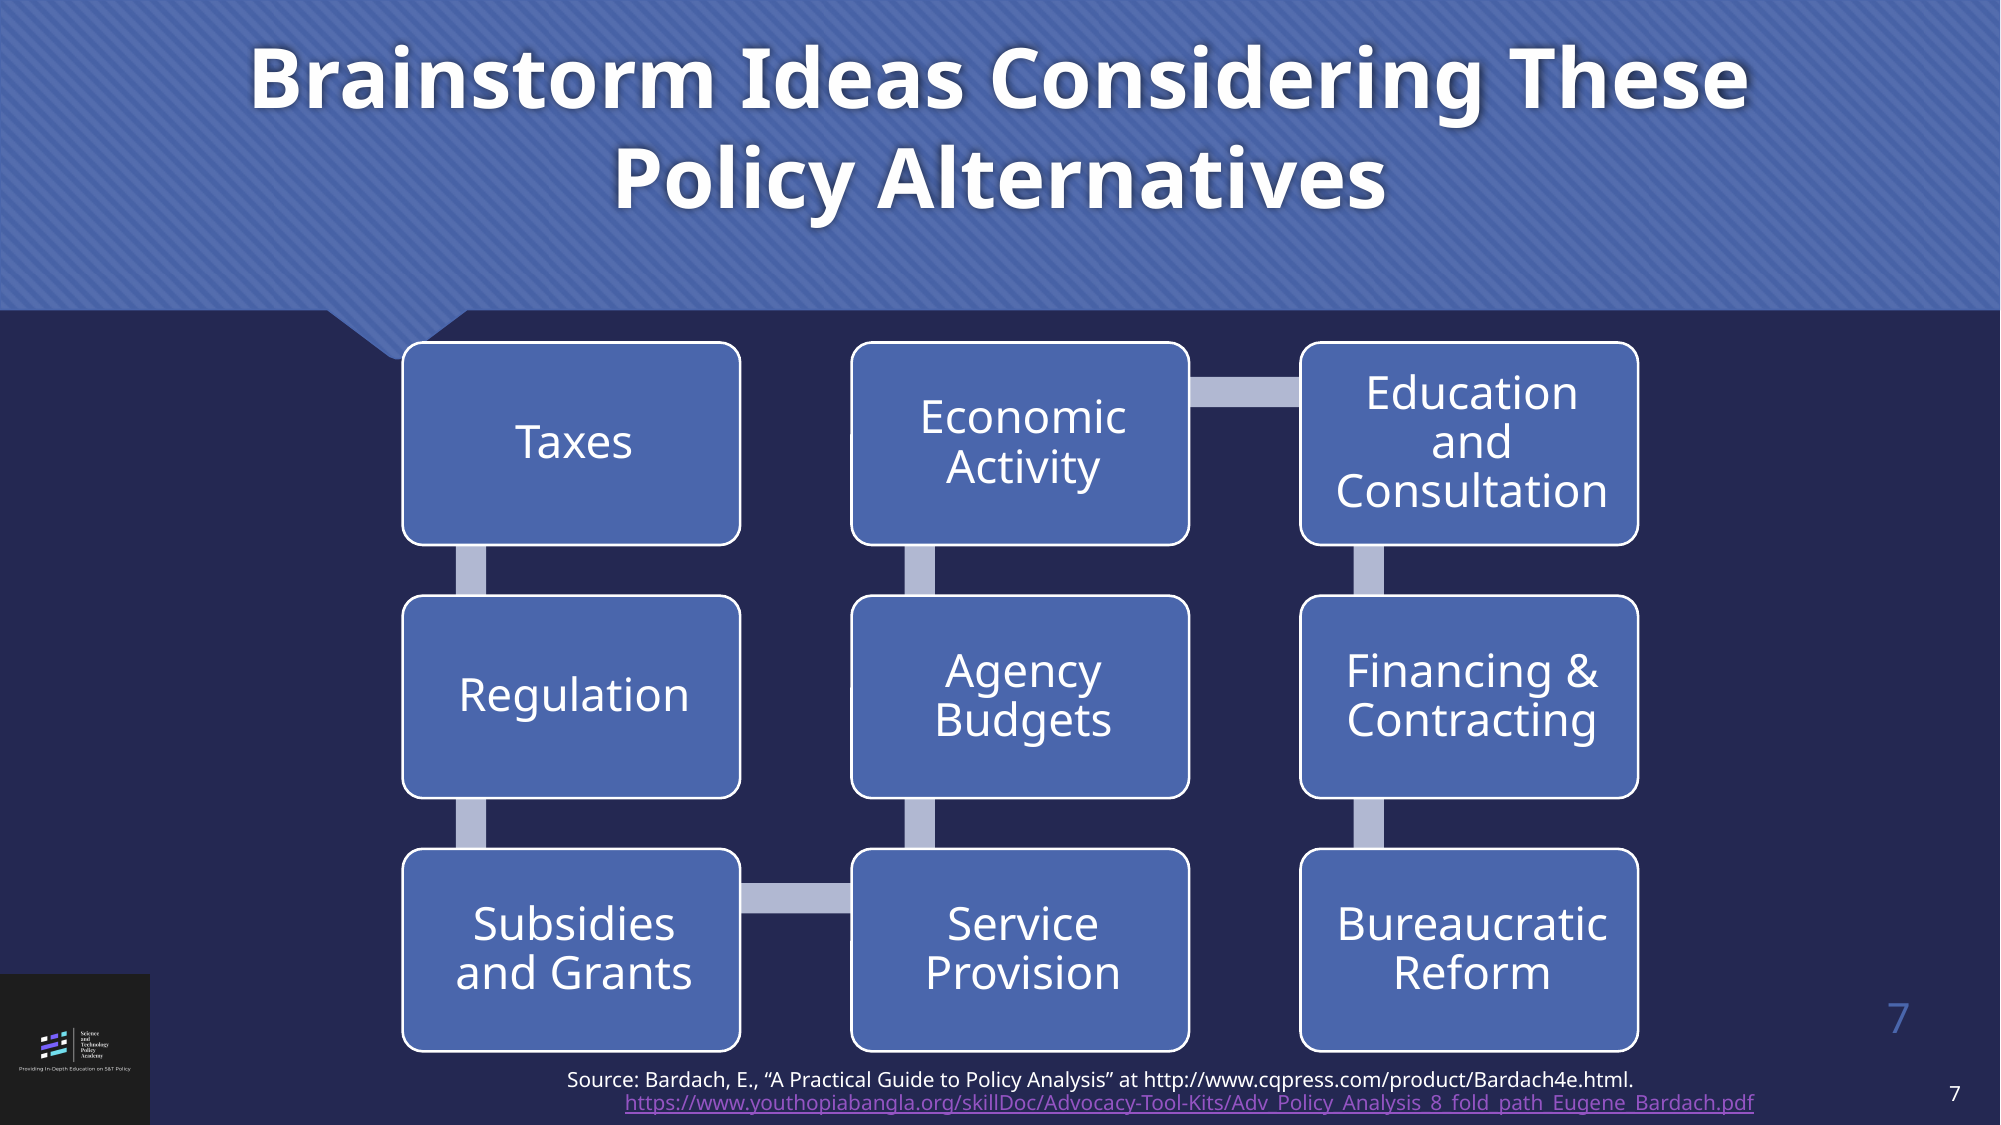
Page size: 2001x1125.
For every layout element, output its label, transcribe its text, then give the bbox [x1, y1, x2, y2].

text_box Source: Bardach, E., “A Practical Guide to Policy Analysis” at http://www.cqpress.com/product/Bardach4e.html. [552, 1059, 1649, 1124]
picture [0, 974, 150, 1125]
slide_number 7 [1777, 970, 1926, 1051]
text_box https://www.youthopiabangla.org/skillDoc/Advocacy-Tool-Kits/Adv_Policy_Analysis_8_fold_path_Eugene_Bardach.pdf [610, 1082, 1898, 1125]
title Brainstorm Ideas Considering These Policy Alternatives [132, 73, 1868, 233]
text_box 7 [1649, 1065, 1976, 1125]
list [263, 341, 1777, 1052]
